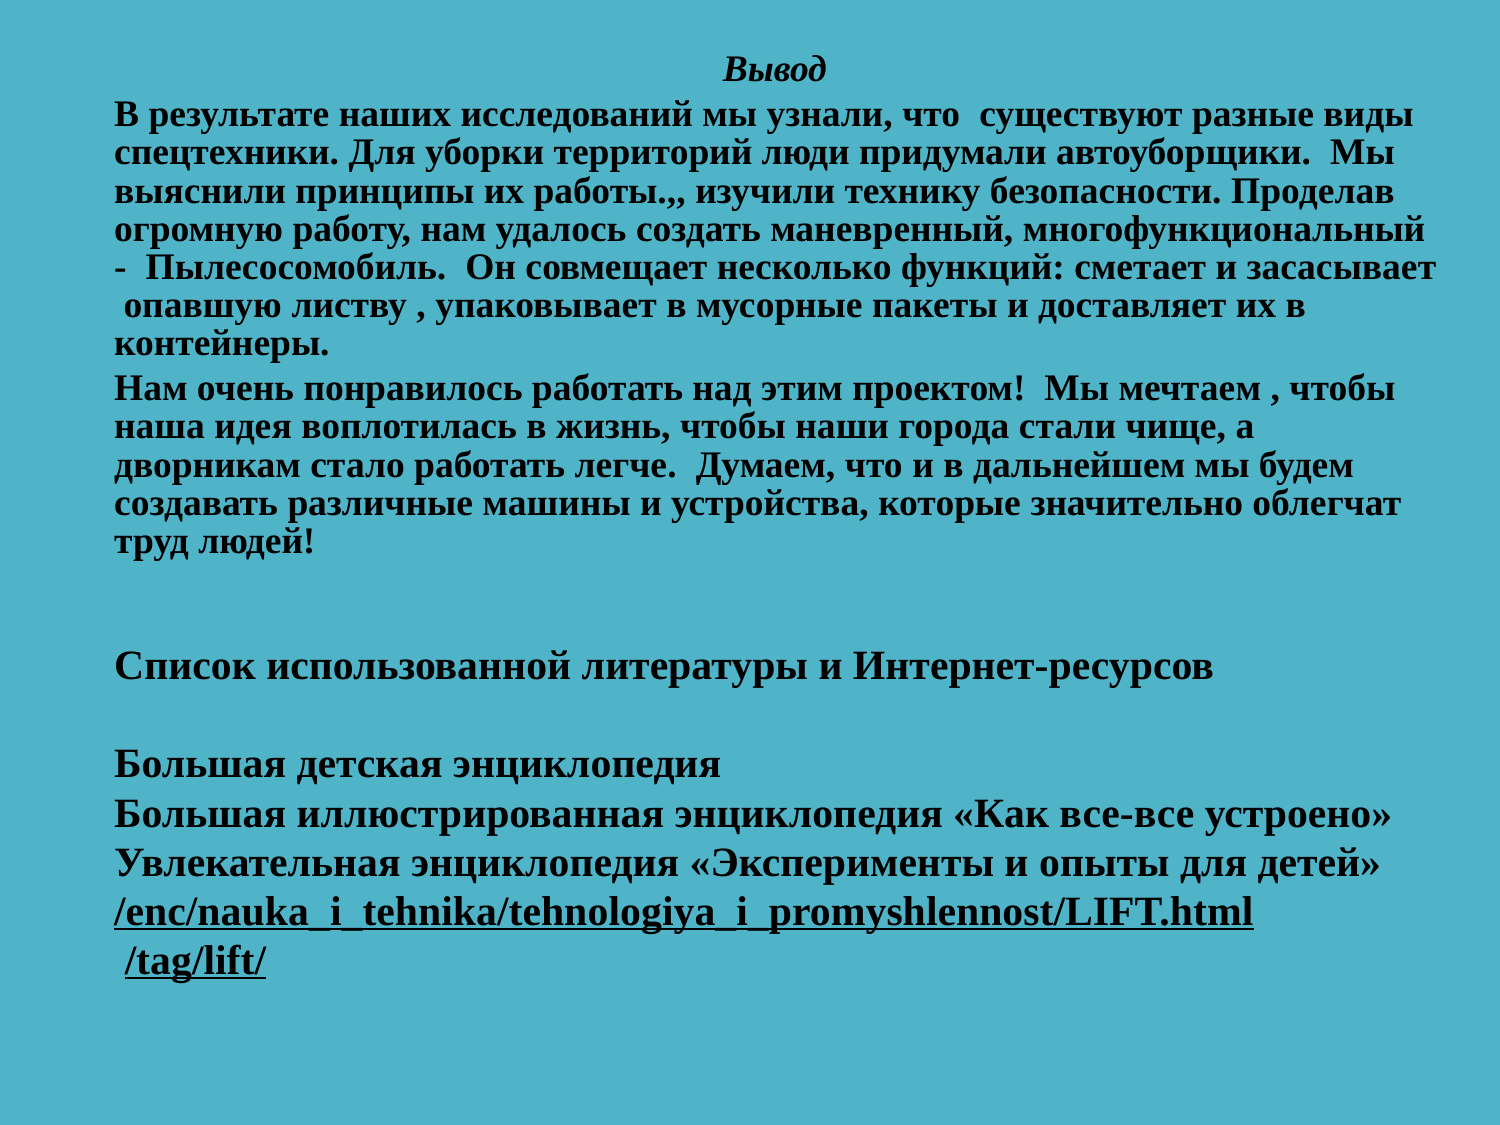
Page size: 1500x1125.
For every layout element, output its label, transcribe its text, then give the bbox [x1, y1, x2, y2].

text_box [46, 46, 1500, 942]
subtitle Вывод В результате наших исследований мы узнали, что существуют разные виды спецтехники. Для уборки территорий люди придумали автоуборщики. Мы выяснили принципы их работы.,, изучили технику безопасности. Проделав огромную работу, нам удалось создать маневренный, многофункциональный - Пылесосомобиль. Он совмещает несколько функций: сметает и засасывает опавшую листву , упаковывает в мусорные пакеты и доставляет их в контейнеры. Нам очень понравилось работать над этим проектом! Мы мечтаем , чтобы наша идея воплотилась в жизнь, чтобы наши города стали чище, а дворникам стало работать легче. Думаем, что и в дальнейшем мы будем создавать различные машины и устройства, которые значительно облегчат труд людей! Список использованной литературы и Интернет-ресурсов Большая детская энциклопедия Большая иллюстрированная энциклопедия «Как все-все устроено» Увлекательная энциклопедия «Эксперименты и опыты для детей» /enc/nauka_i_tehnika/tehnologiya_i_promyshlennost/LIFT.html /tag/lift/ [99, 942, 1461, 1075]
